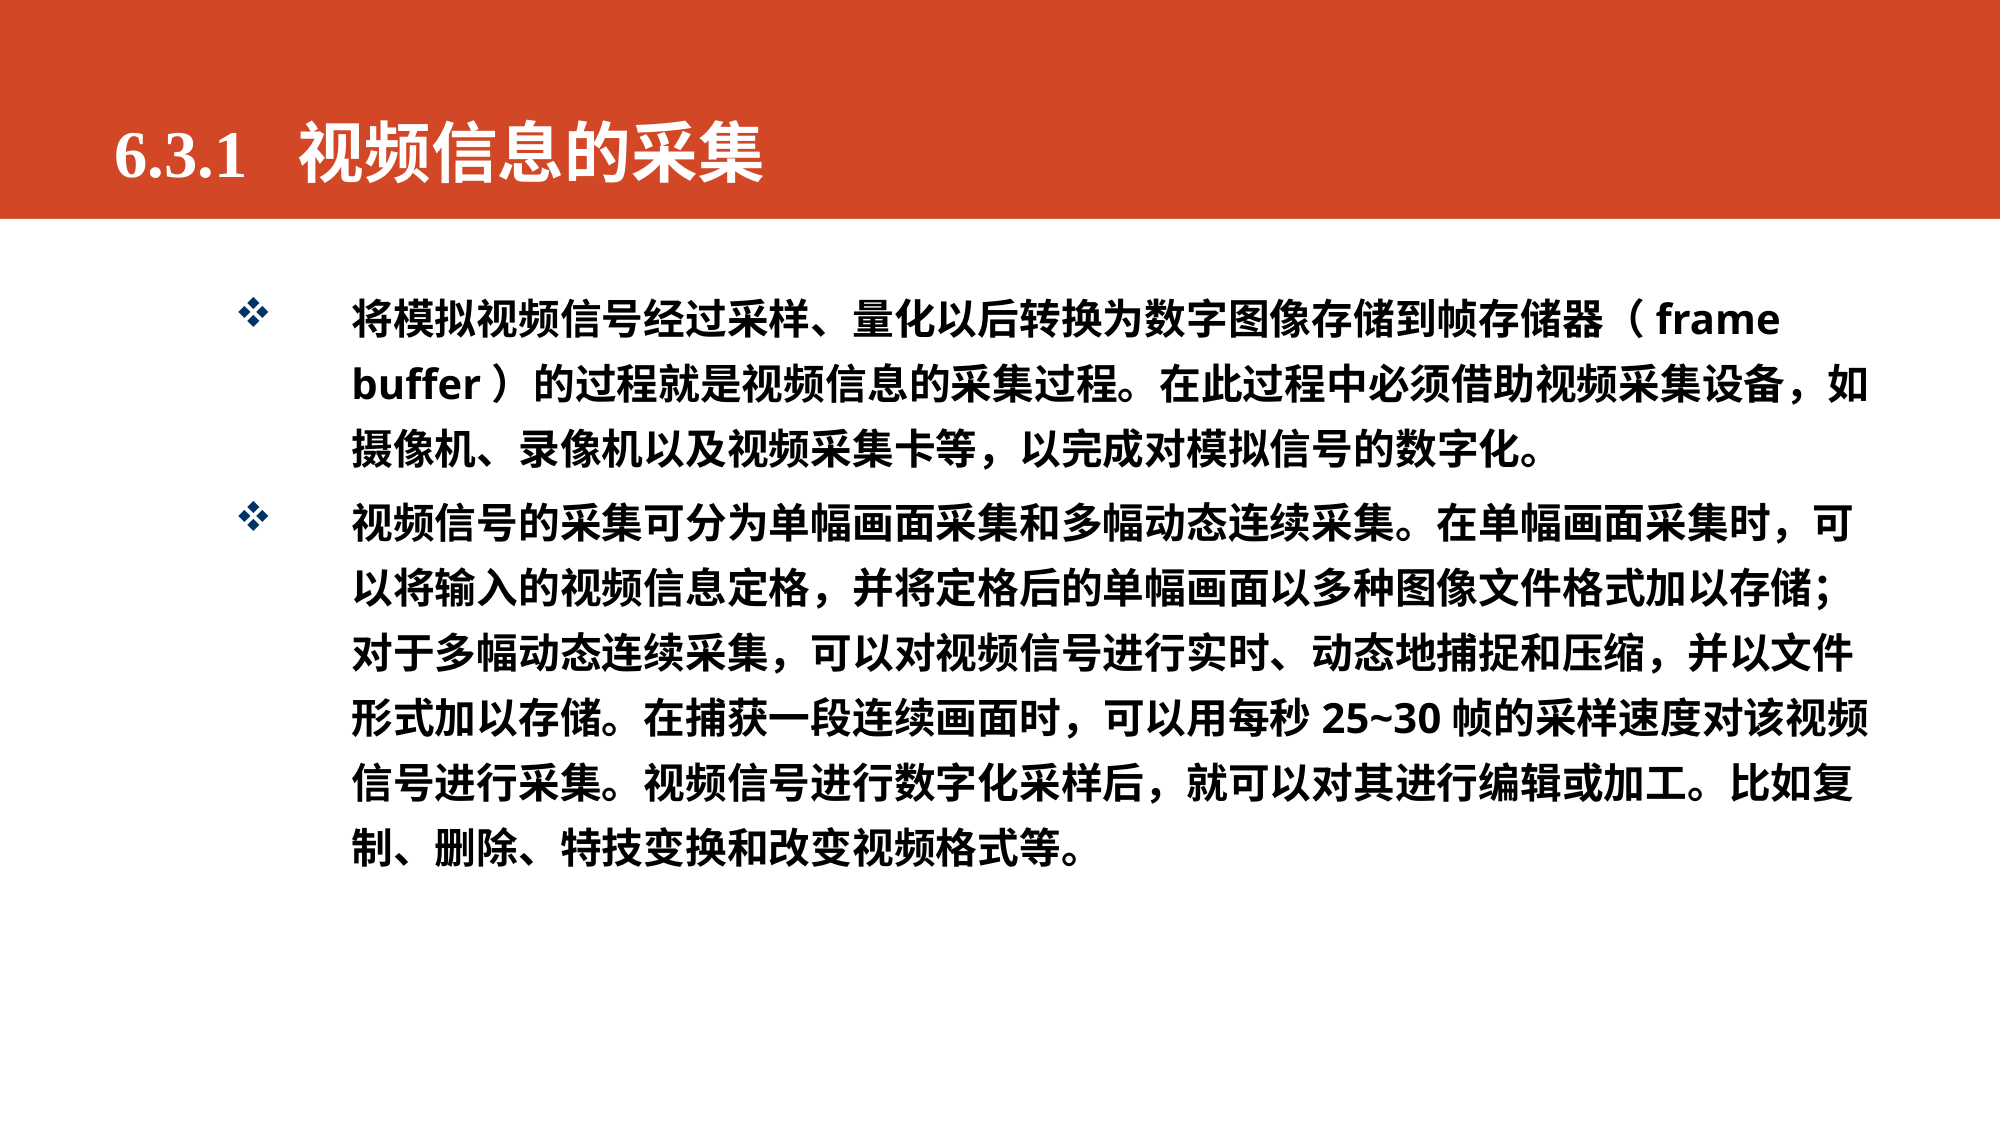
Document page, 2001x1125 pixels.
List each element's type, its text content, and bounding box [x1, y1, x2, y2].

text_box 将模拟视频信号经过采样、量化以后转换为数字图像存储到帧存储器（frame buffer）的过程就是视频信息的采集过程。在此过程中必须借助视频采集设备，如摄像机、录像机以及视频采集卡等，以完成对模拟信号的数字化。 视频信号的采集可分为单幅画面采集和多幅动态连续采集。在单幅画面采集时，可以将输入的视频信息定格，并将定格后的单幅画面以多种图像文件格式加以存储；对于多幅动态连续采集，可以对视频信号进行实时、动态地捕捉和压缩，并以文件形式加以存储。在捕获一段连续画面时，可以用每秒25~30帧的采样速度对该视频信号进行采集。视频信号进行数字化采样后，就可以对其进行编辑或加工。比如复制、删除、特技变换和改变视频格式等。 [219, 270, 1896, 1051]
title 6.3.1 视频信息的采集 [99, 0, 1863, 199]
